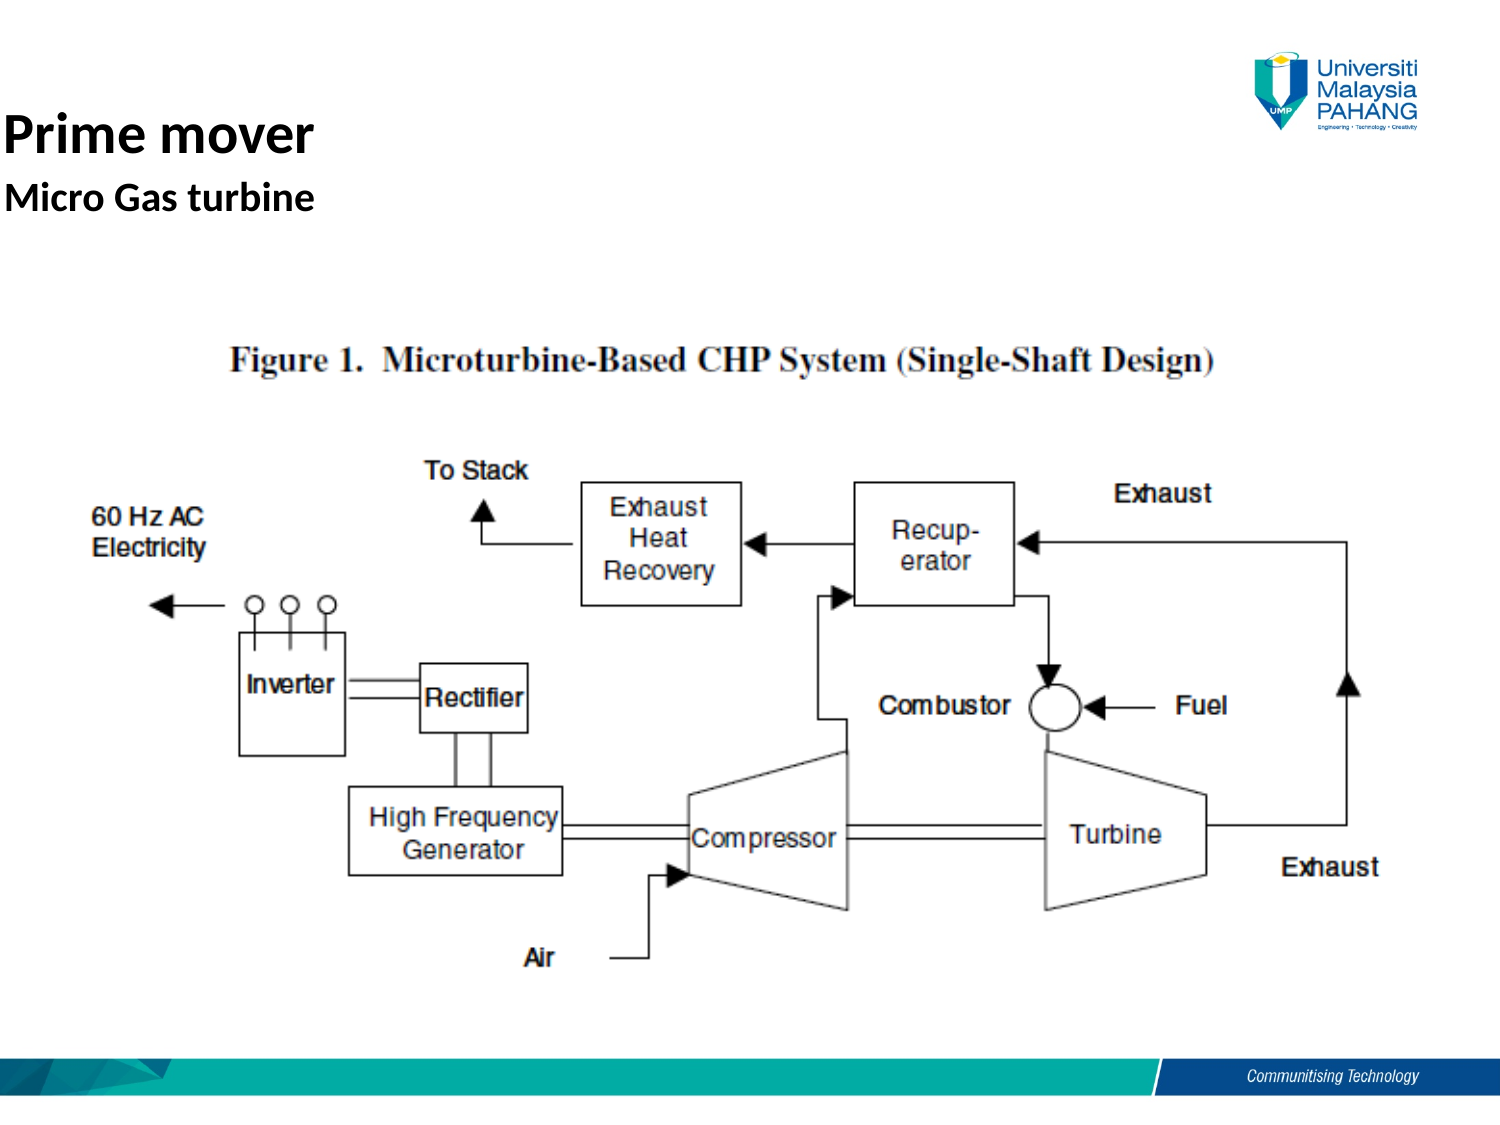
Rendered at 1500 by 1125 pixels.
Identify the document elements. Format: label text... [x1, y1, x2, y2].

picture [0, 0, 1500, 87]
text_box Micro Gas turbine [0, 162, 1500, 228]
text_box Prime mover [0, 87, 1500, 162]
picture [0, 228, 1500, 1125]
